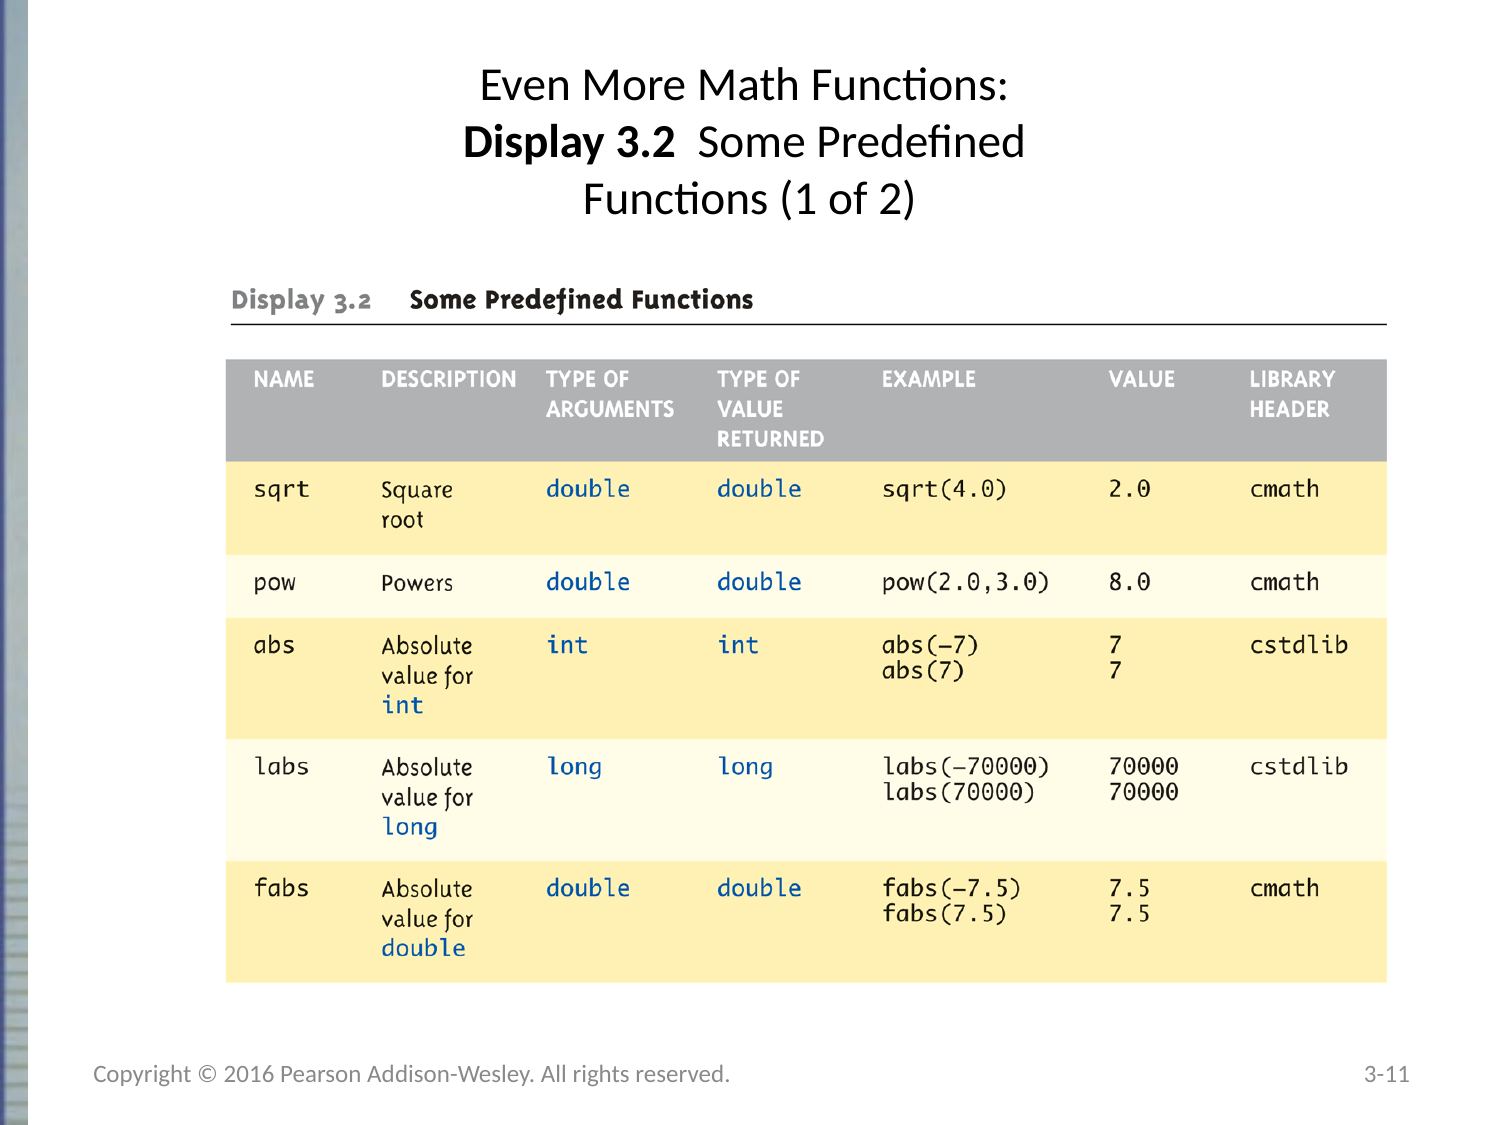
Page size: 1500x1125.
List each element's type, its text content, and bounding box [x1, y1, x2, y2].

title Even More Math Functions: Display 3.2 Some Predefined Functions (1 of 2) [75, 45, 1425, 233]
footer Copyright © 2016 Pearson Addison-Wesley. All rights reserved. [75, 1042, 750, 1103]
picture [0, 0, 28, 1125]
picture [196, 269, 1417, 1001]
slide_number 3-11 [1074, 1042, 1425, 1103]
